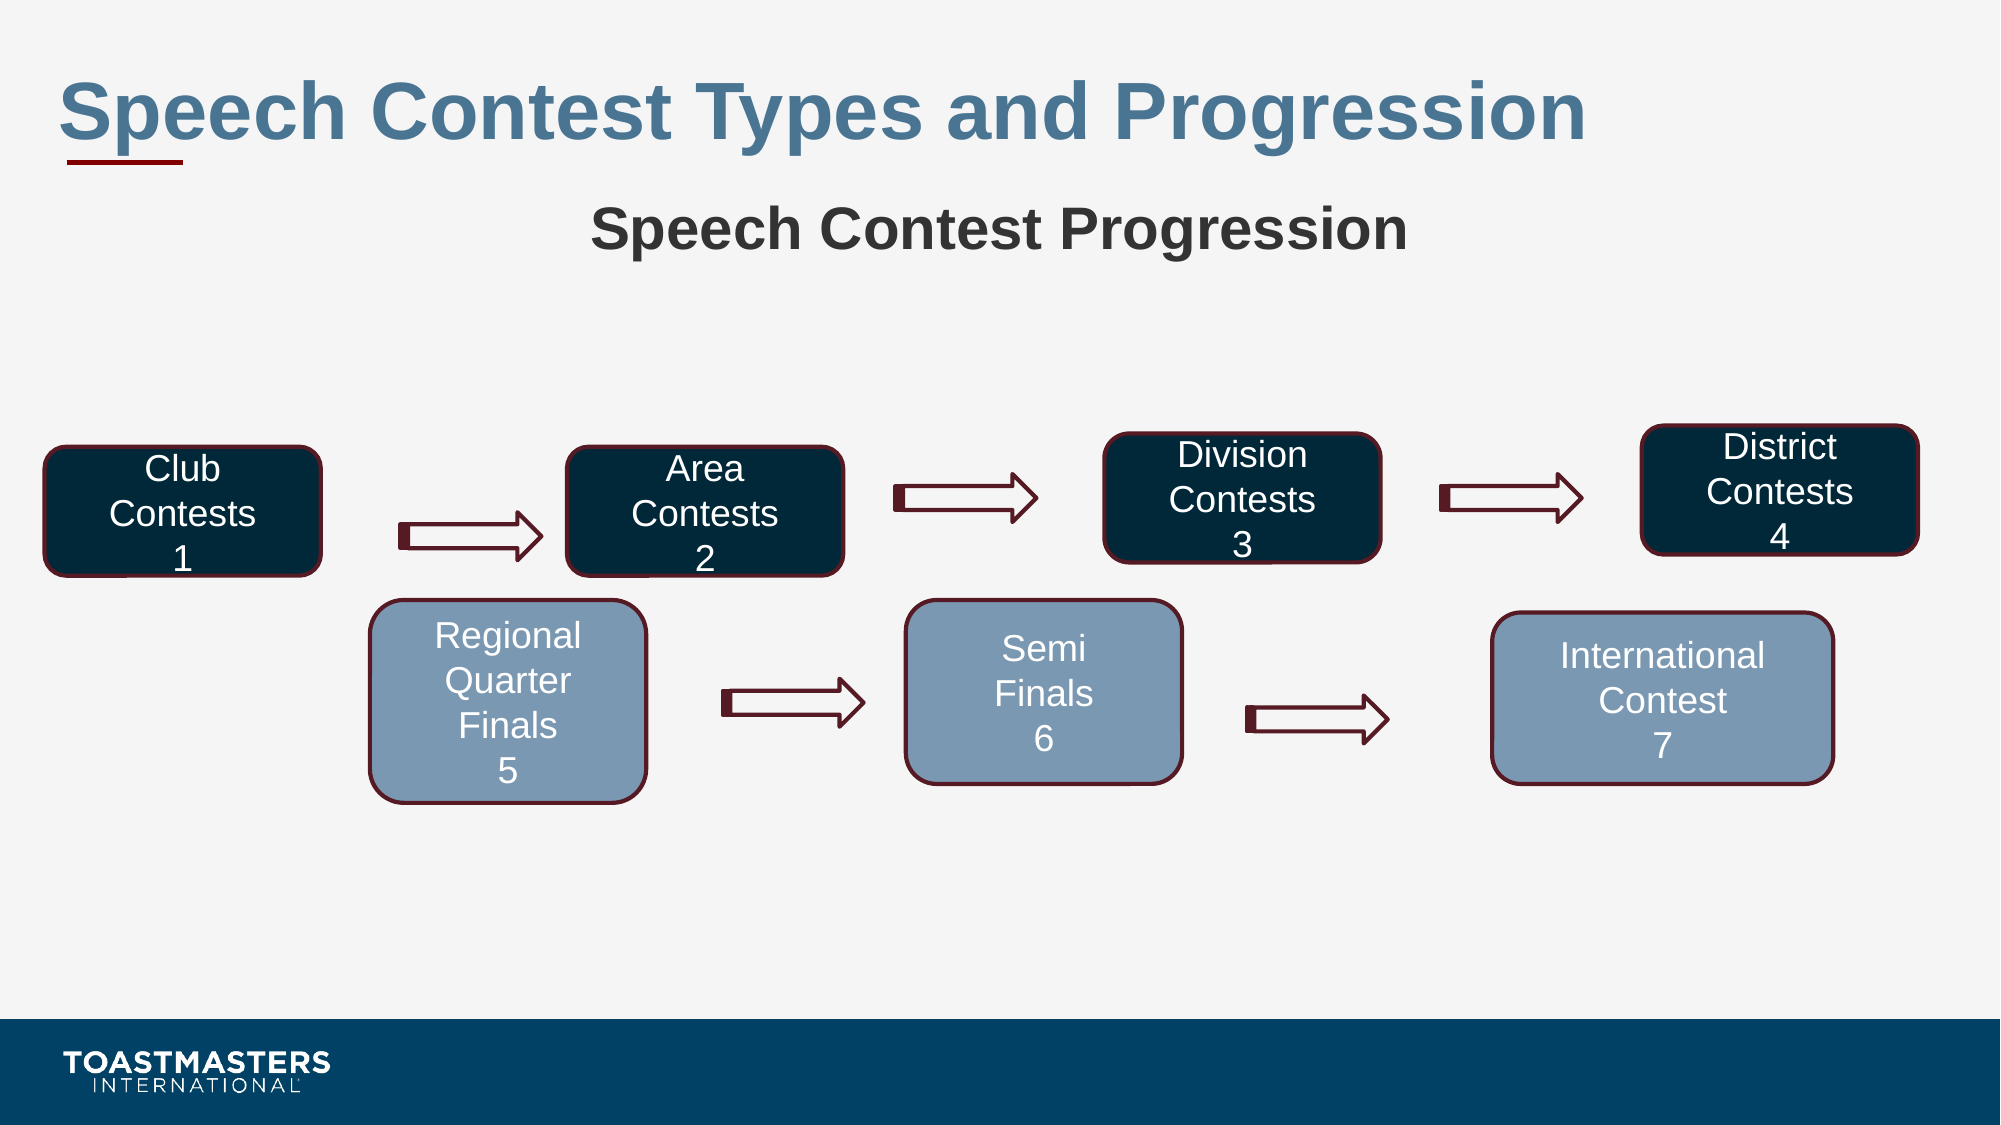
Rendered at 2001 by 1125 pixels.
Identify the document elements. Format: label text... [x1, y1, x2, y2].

text_box [403, 524, 407, 549]
text_box [1254, 695, 1388, 744]
text_box Division Contests 3 [1104, 433, 1381, 563]
title Speech Contest Types and Progression [43, 19, 1844, 207]
text_box [1440, 486, 1447, 511]
text_box International Contest 7 [1492, 612, 1834, 784]
text_box [408, 512, 542, 561]
text_box District Contests 4 [1641, 425, 1919, 555]
text_box [1448, 474, 1582, 523]
text_box [898, 486, 902, 511]
text_box [722, 690, 729, 715]
text_box [730, 678, 864, 727]
text_box Area Contests 2 [566, 446, 844, 576]
picture [51, 1036, 343, 1103]
text_box [1246, 707, 1253, 732]
text_box Semi Finals 6 [905, 600, 1183, 784]
title Speech Contest Progression [44, 190, 1956, 271]
text_box [903, 474, 1037, 523]
text_box Regional Quarter Finals 5 [369, 599, 647, 803]
text_box Club Contests 1 [44, 446, 321, 576]
